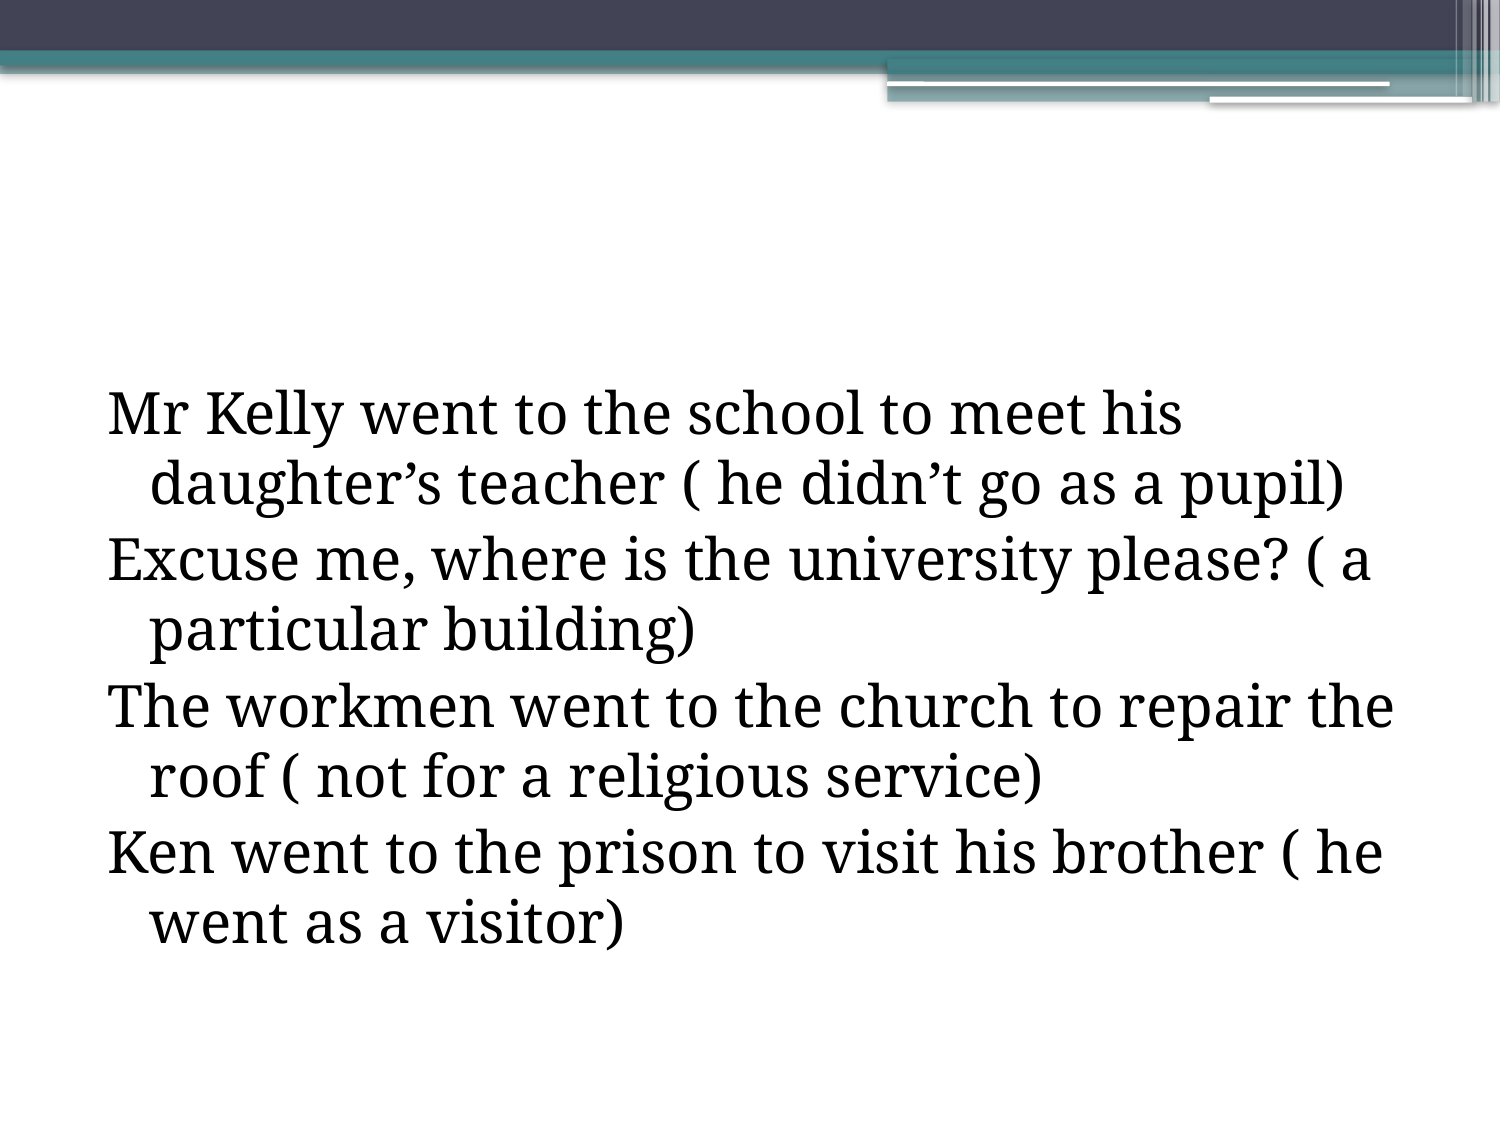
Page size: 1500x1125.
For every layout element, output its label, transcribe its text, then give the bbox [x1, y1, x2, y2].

list Mr Kelly went to the school to meet his daughter’s teacher ( he didn’t go as a pupil) Excuse me, where is the university please? ( a particular building) The workmen went to the church to repair the roof ( not for a religious service) Ken went to the prison to visit his brother ( he went as a visitor) [75, 368, 1425, 1079]
